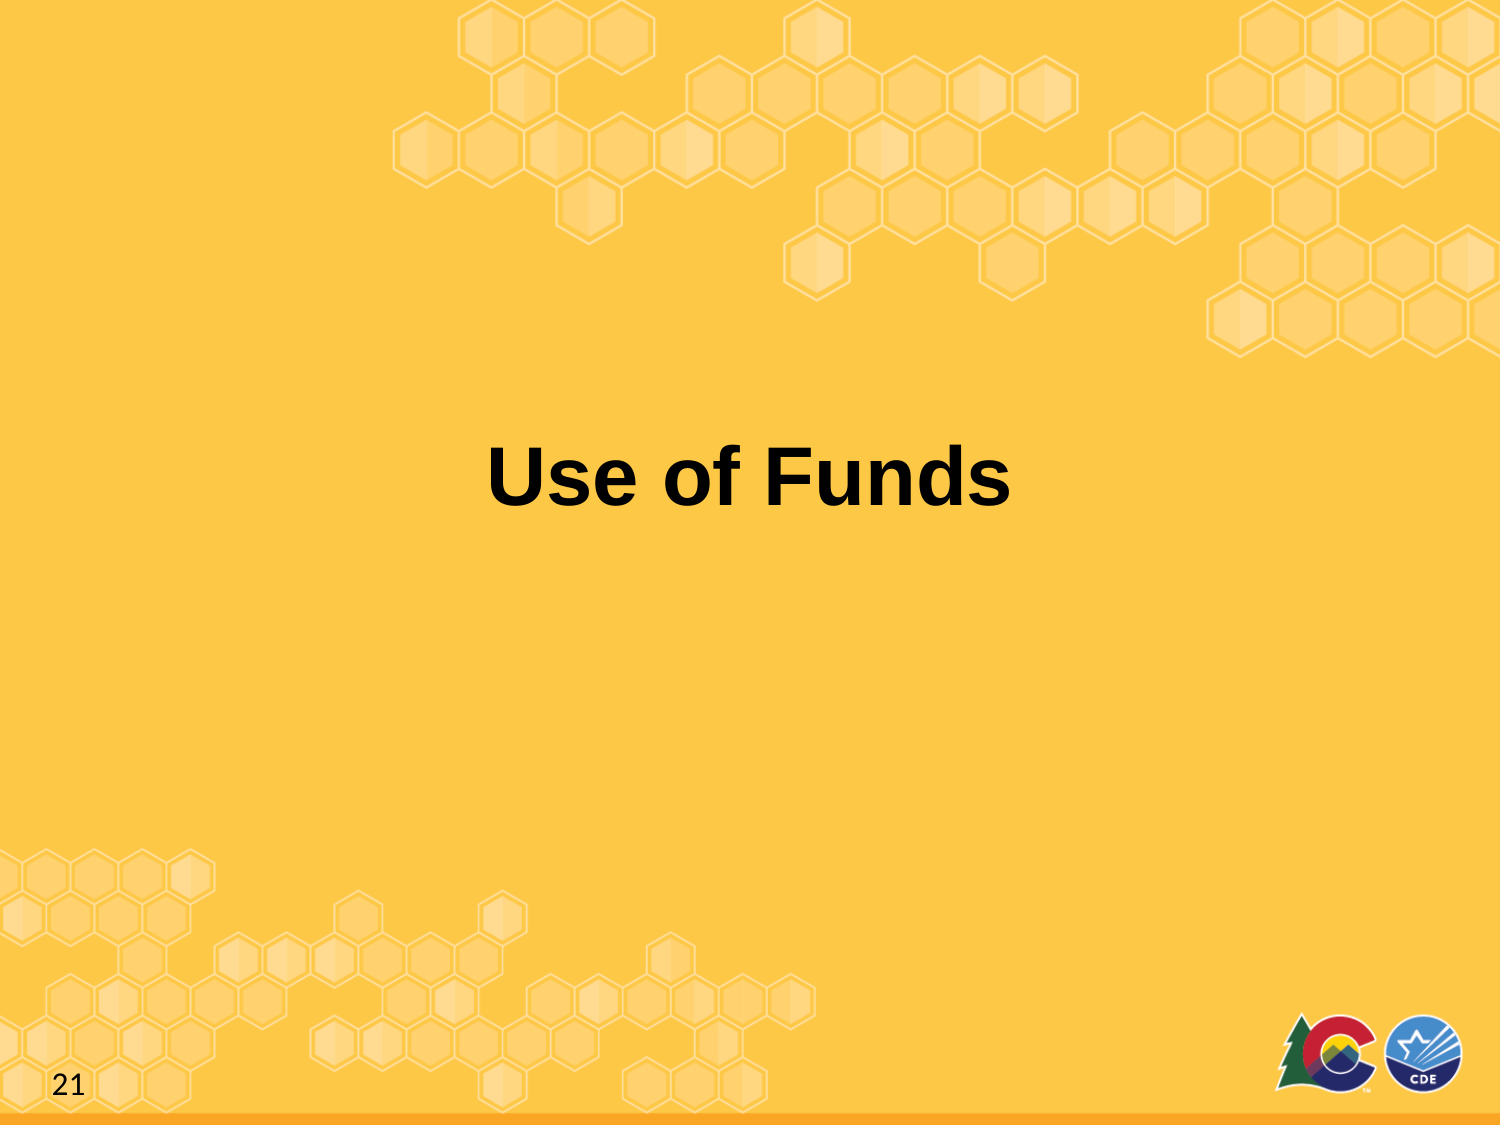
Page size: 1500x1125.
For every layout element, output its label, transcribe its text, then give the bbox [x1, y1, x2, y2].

title Use of Funds [112, 425, 1388, 810]
picture [0, 0, 1500, 1125]
slide_number 21 [36, 1054, 375, 1115]
